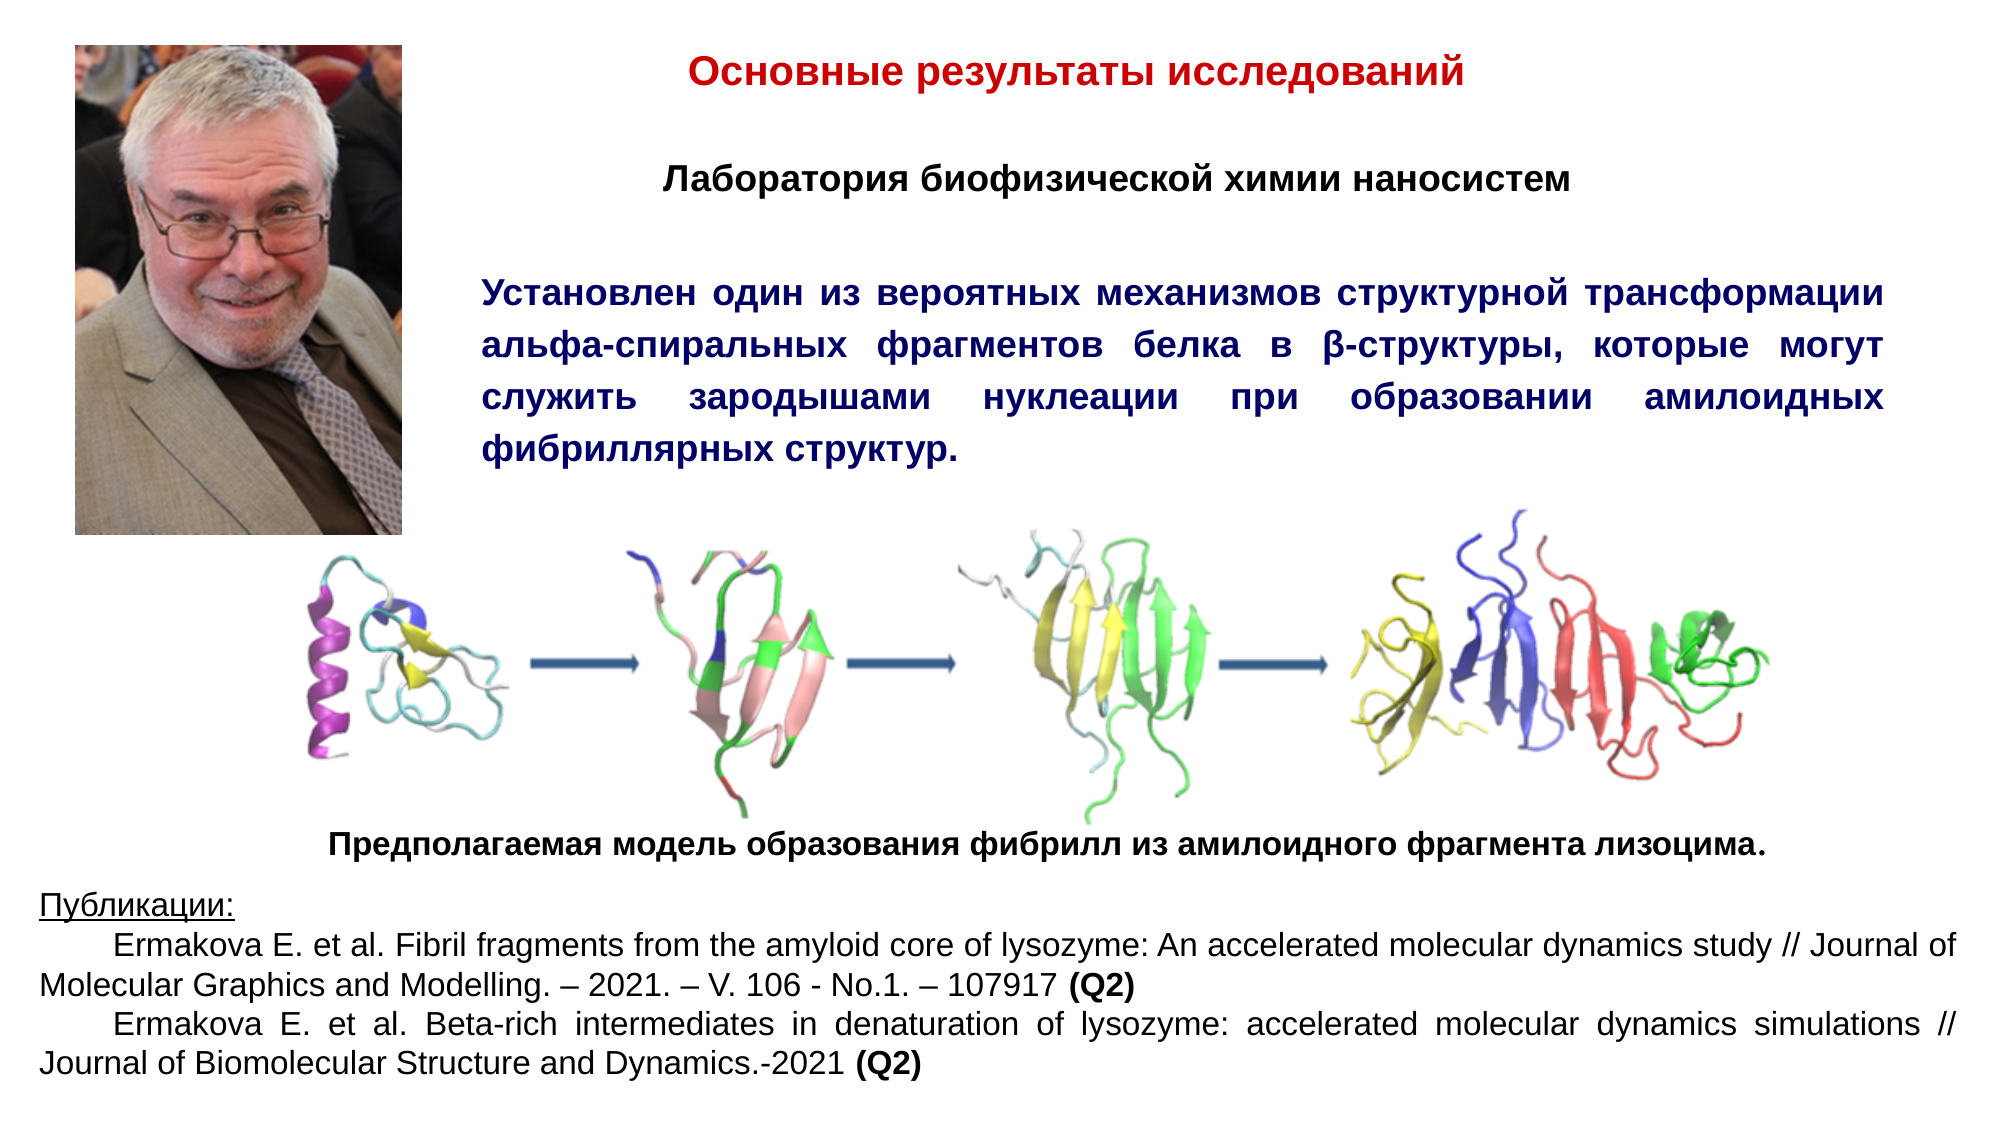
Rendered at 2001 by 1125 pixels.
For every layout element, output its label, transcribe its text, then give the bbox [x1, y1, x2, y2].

text_box Предполагаемая модель образования фибрилл из амилоидного фрагмента лизоцима. [238, 815, 1850, 870]
text_box Публикации: Ermakova E. et al. Fibril fragments from the amyloid core of lysozyme: An accelerated molecular dynamics study // Journal of Molecular Graphics and Modelling. – 2021. – V. 106 - No.1. – 107917 (Q2) Ermakova E. et al. Beta-rich intermediates in denaturation of lysozyme: accelerated molecular dynamics simulations // Journal of Biomolecular Structure and Dynamics.-2021 (Q2) [24, 876, 1975, 1089]
picture [74, 45, 1792, 845]
text_box Основные результаты исследований [495, 36, 1670, 102]
text_box Установлен один из вероятных механизмов структурной трансформации альфа-спиральных фрагментов белка в β-структуры, которые могут служить зародышами нуклеации при образовании амилоидных фибриллярных структур. [466, 253, 1900, 477]
text_box Лаборатория биофизической химии наносистем [648, 146, 1975, 207]
